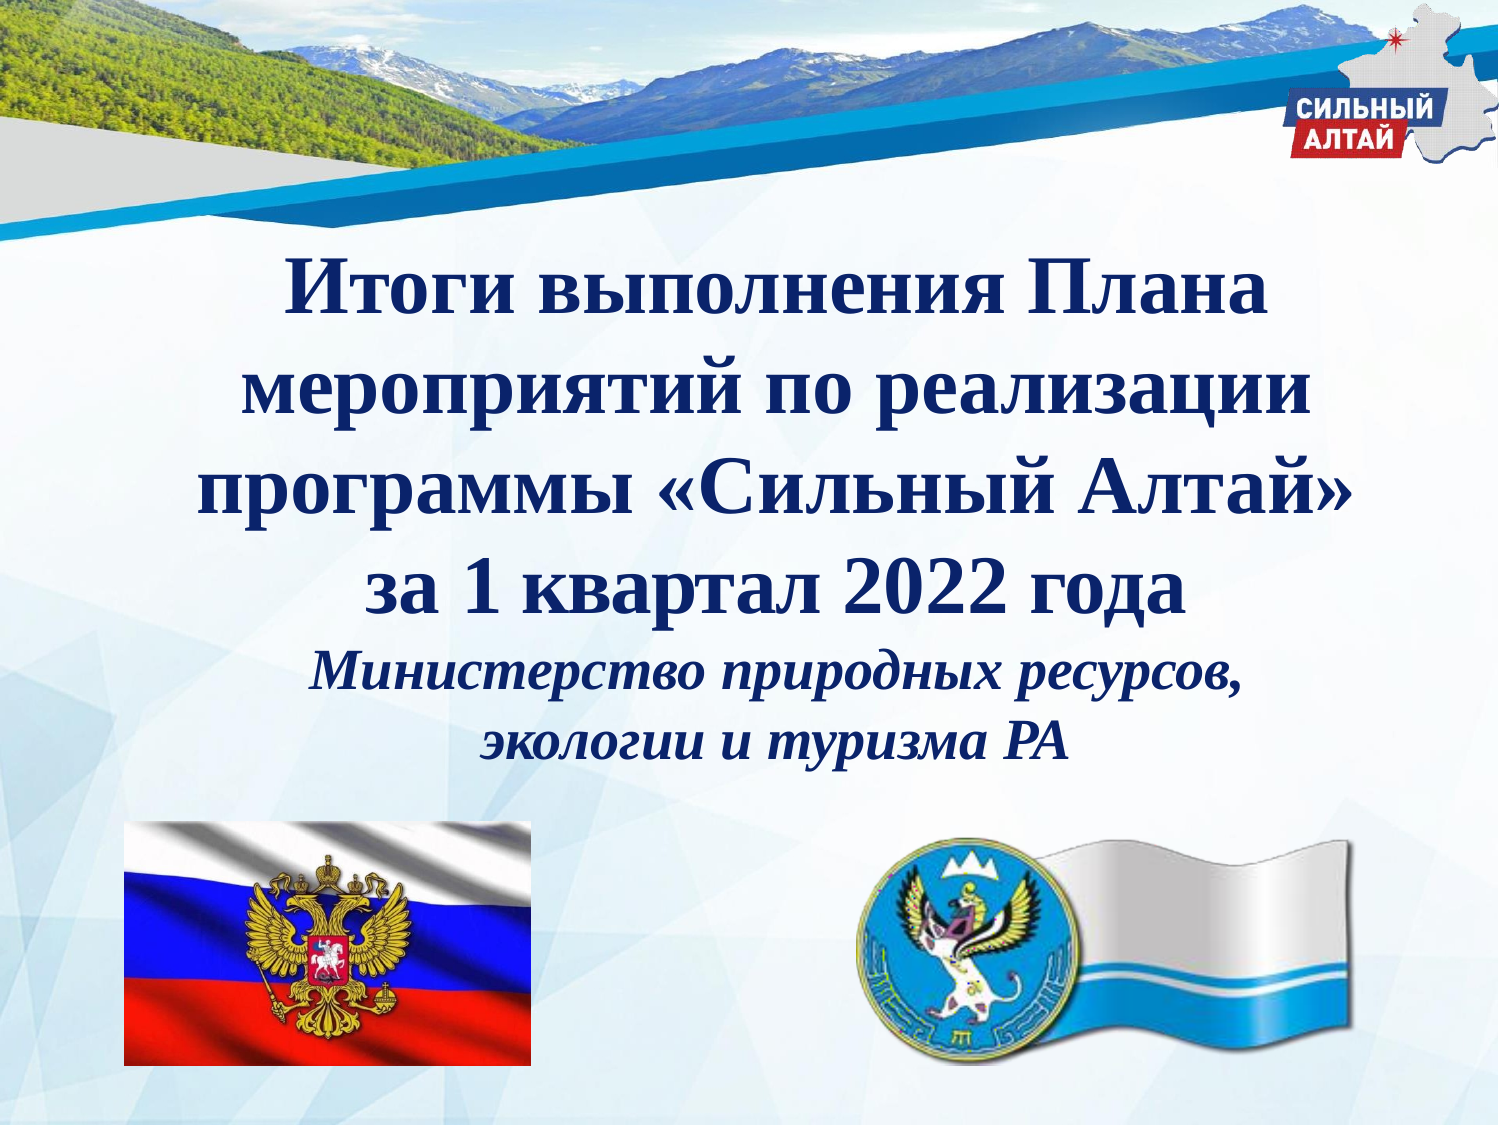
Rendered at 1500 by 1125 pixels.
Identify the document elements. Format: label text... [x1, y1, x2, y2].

title Итоги выполнения Плана мероприятий по реализации программы «Сильный Алтай» за 1 квартал 2022 года Министерство природных ресурсов, экологии и туризма РА [192, 227, 1359, 771]
picture [0, 0, 1499, 1125]
